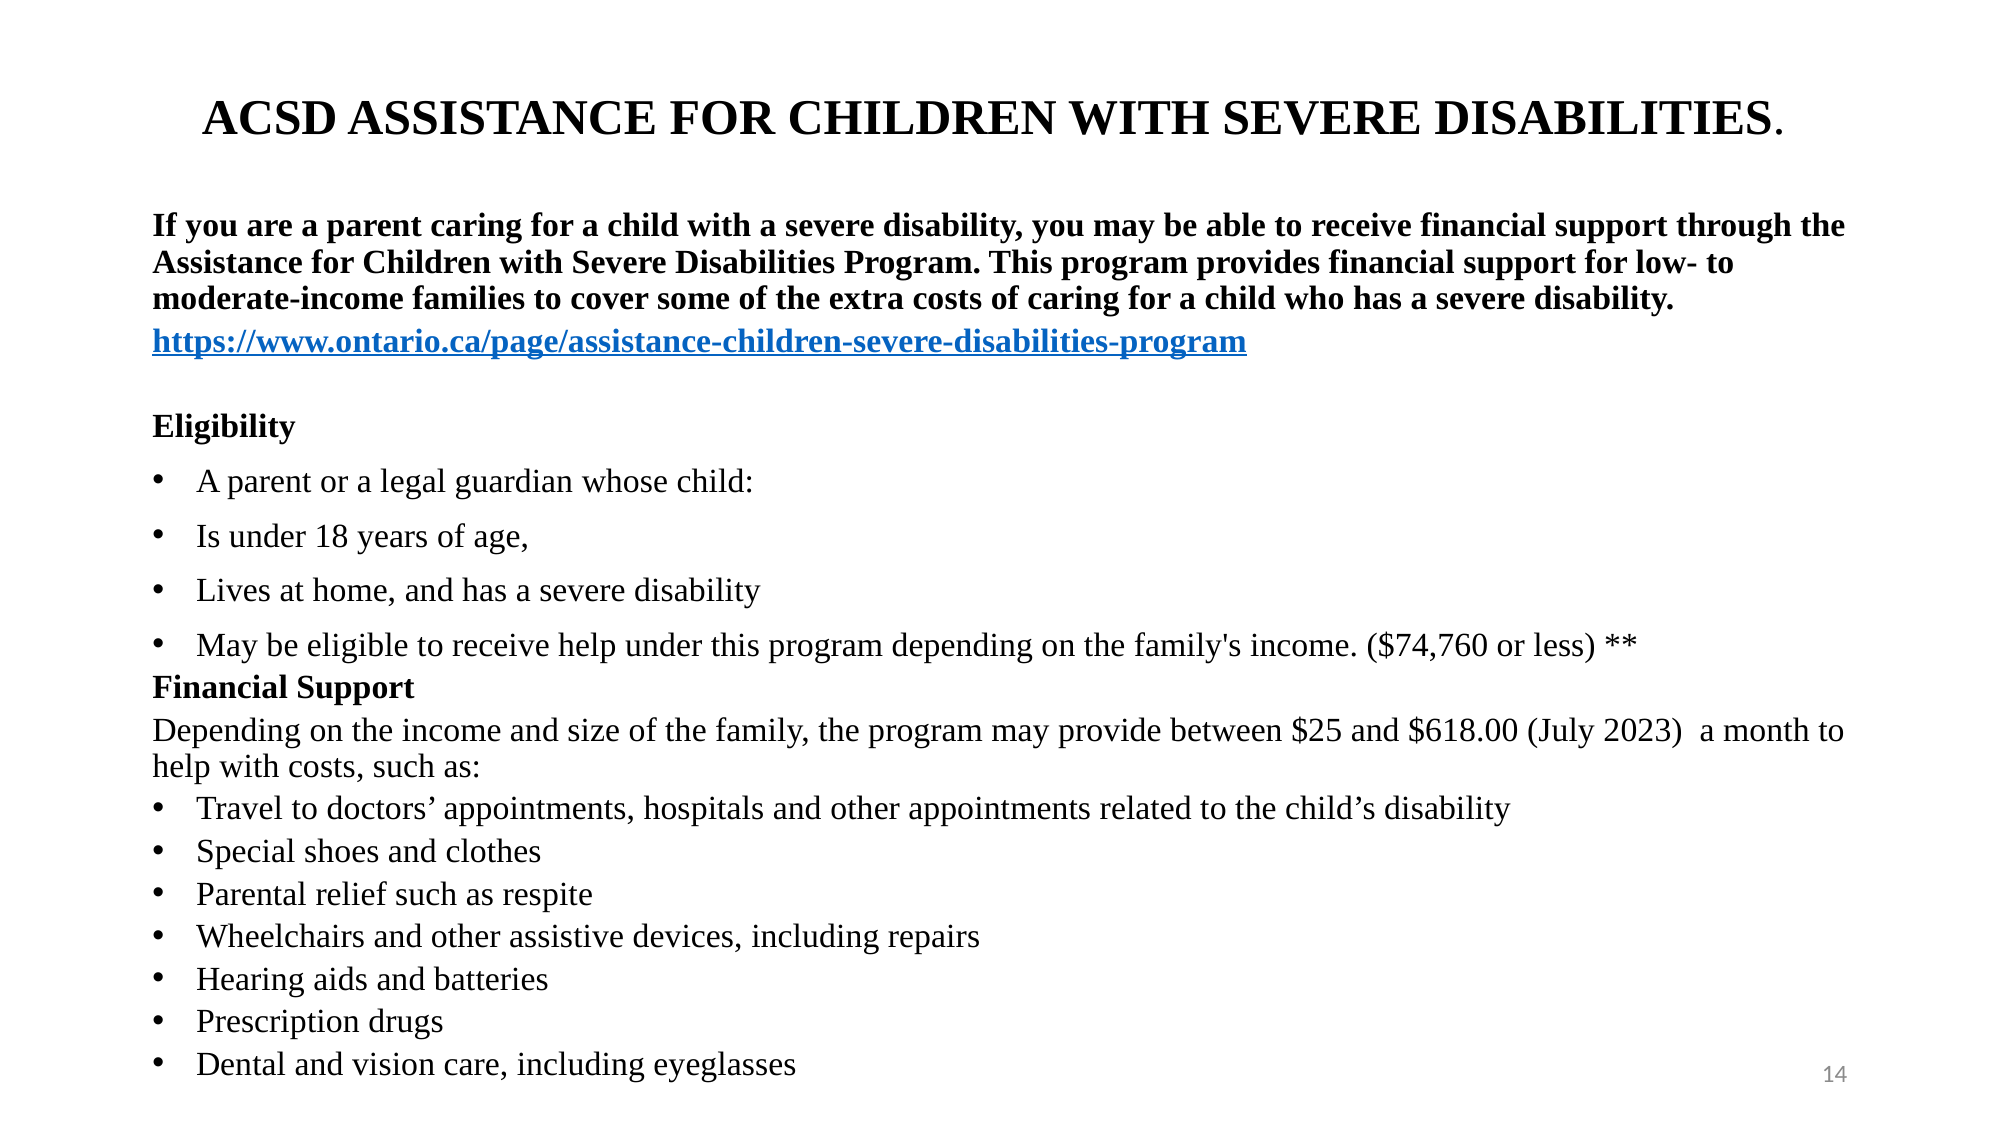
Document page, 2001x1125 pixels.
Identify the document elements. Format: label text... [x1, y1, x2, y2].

title ACSD ASSISTANCE FOR CHILDREN WITH SEVERE DISABILITIES. [137, 59, 1863, 177]
slide_number 14 [1412, 1042, 1863, 1103]
list If you are a parent caring for a child with a severe disability, you may be able to receive financial support through the Assistance for Children with Severe Disabilities Program. This program provides financial support for low- to moderate-income families to cover some of the extra costs of caring for a child who has a severe disability. https://www.ontario.ca/page/assistance-children-severe-disabilities-program Eligibility A parent or a legal guardian whose child: Is under 18 years of age, Lives at home, and has a severe disability May be eligible to receive help under this program depending on the family's income. ($74,760 or less) ** Financial Support Depending on the income and size of the family, the program may provide between $25 and $618.00 (July 2023) a month to help with costs, such as: Travel to doctors’ appointments, hospitals and other appointments related to the child’s disability Special shoes and clothes Parental relief such as respite Wheelchairs and other assistive devices, including repairs Hearing aids and batteries Prescription drugs Dental and vision care, including eyeglasses [137, 200, 1863, 1103]
